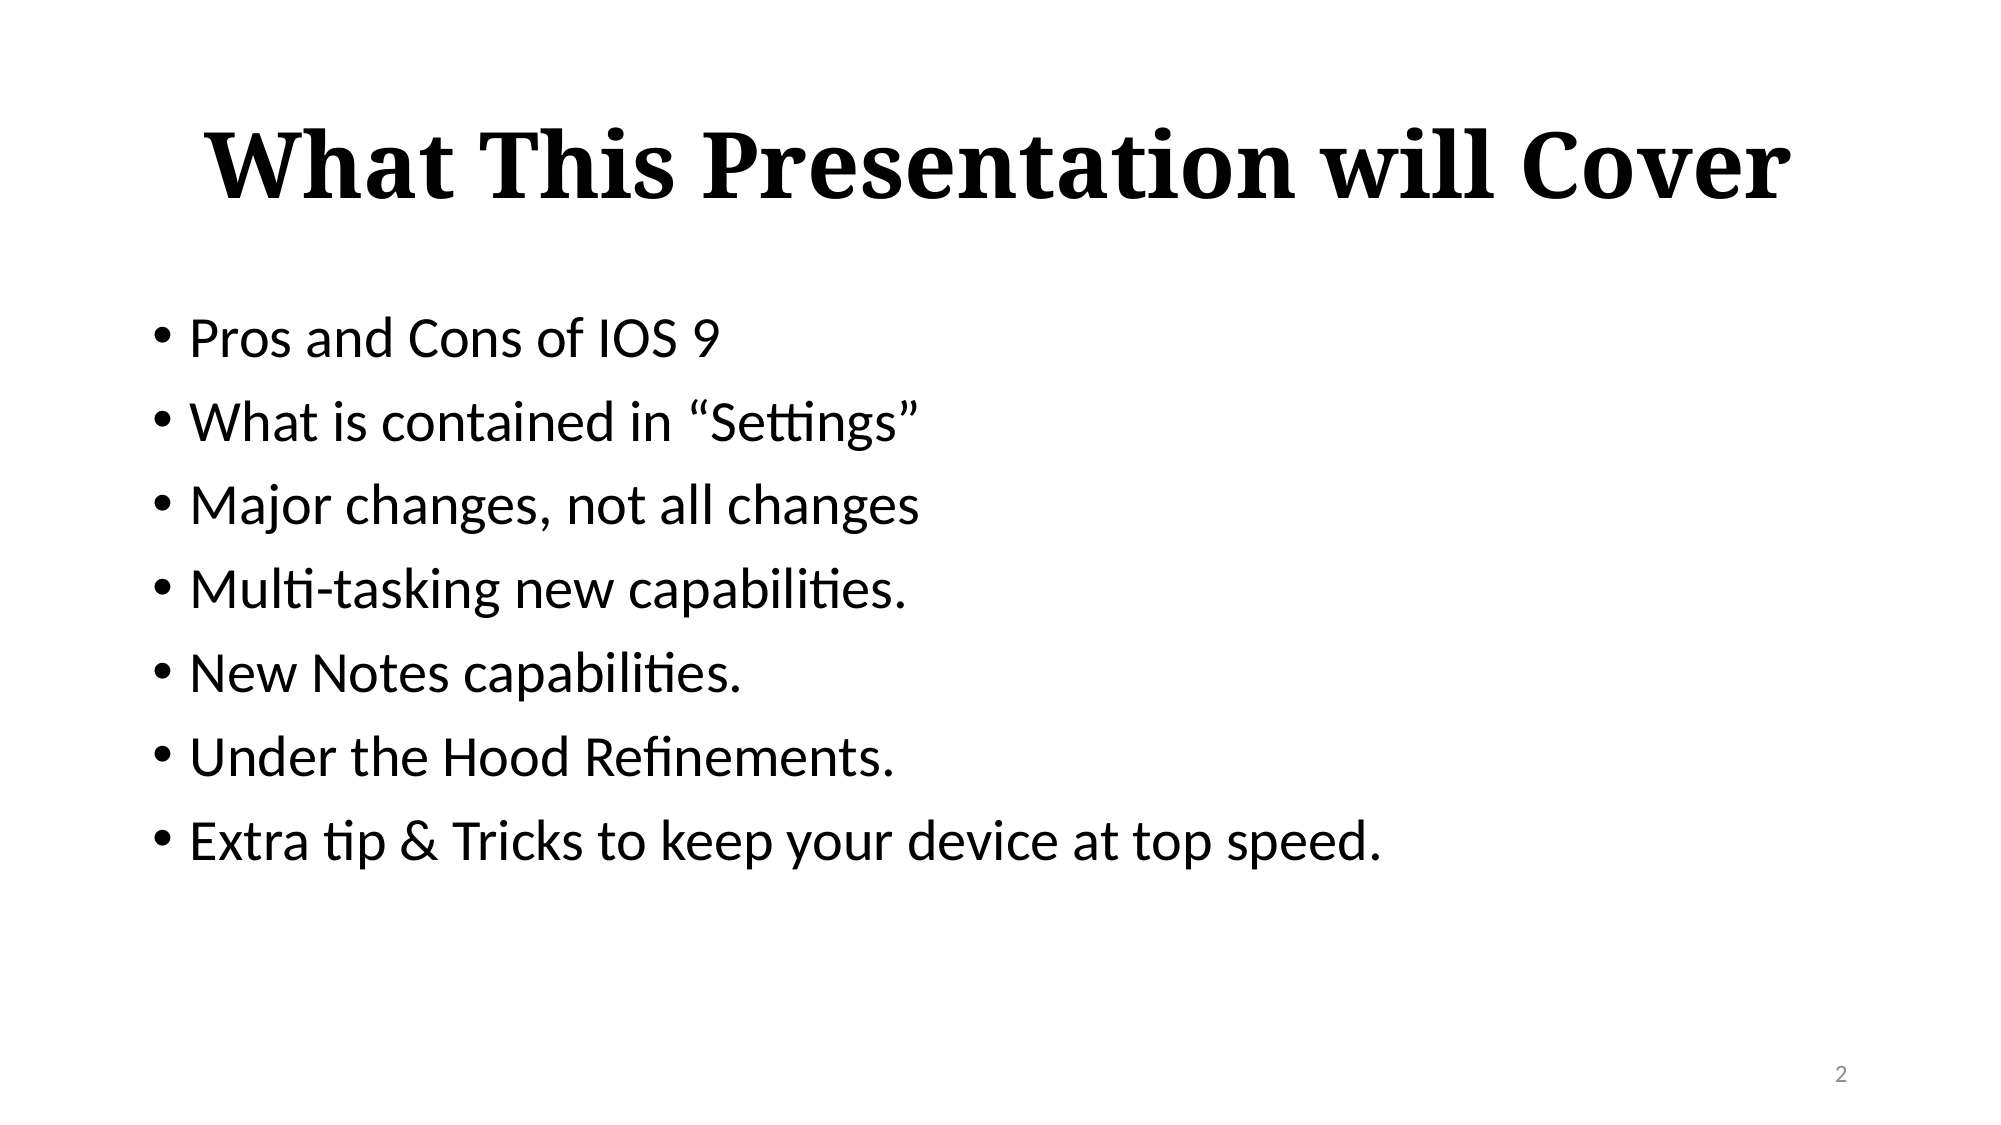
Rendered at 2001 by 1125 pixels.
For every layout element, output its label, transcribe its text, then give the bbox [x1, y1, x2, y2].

slide_number 2 [1412, 1042, 1863, 1103]
list Pros and Cons of IOS 9 What is contained in “Settings” Major changes, not all changes Multi-tasking new capabilities. New Notes capabilities. Under the Hood Refinements. Extra tip & Tricks to keep your device at top speed. [137, 299, 1863, 1014]
title What This Presentation will Cover [137, 59, 1863, 278]
